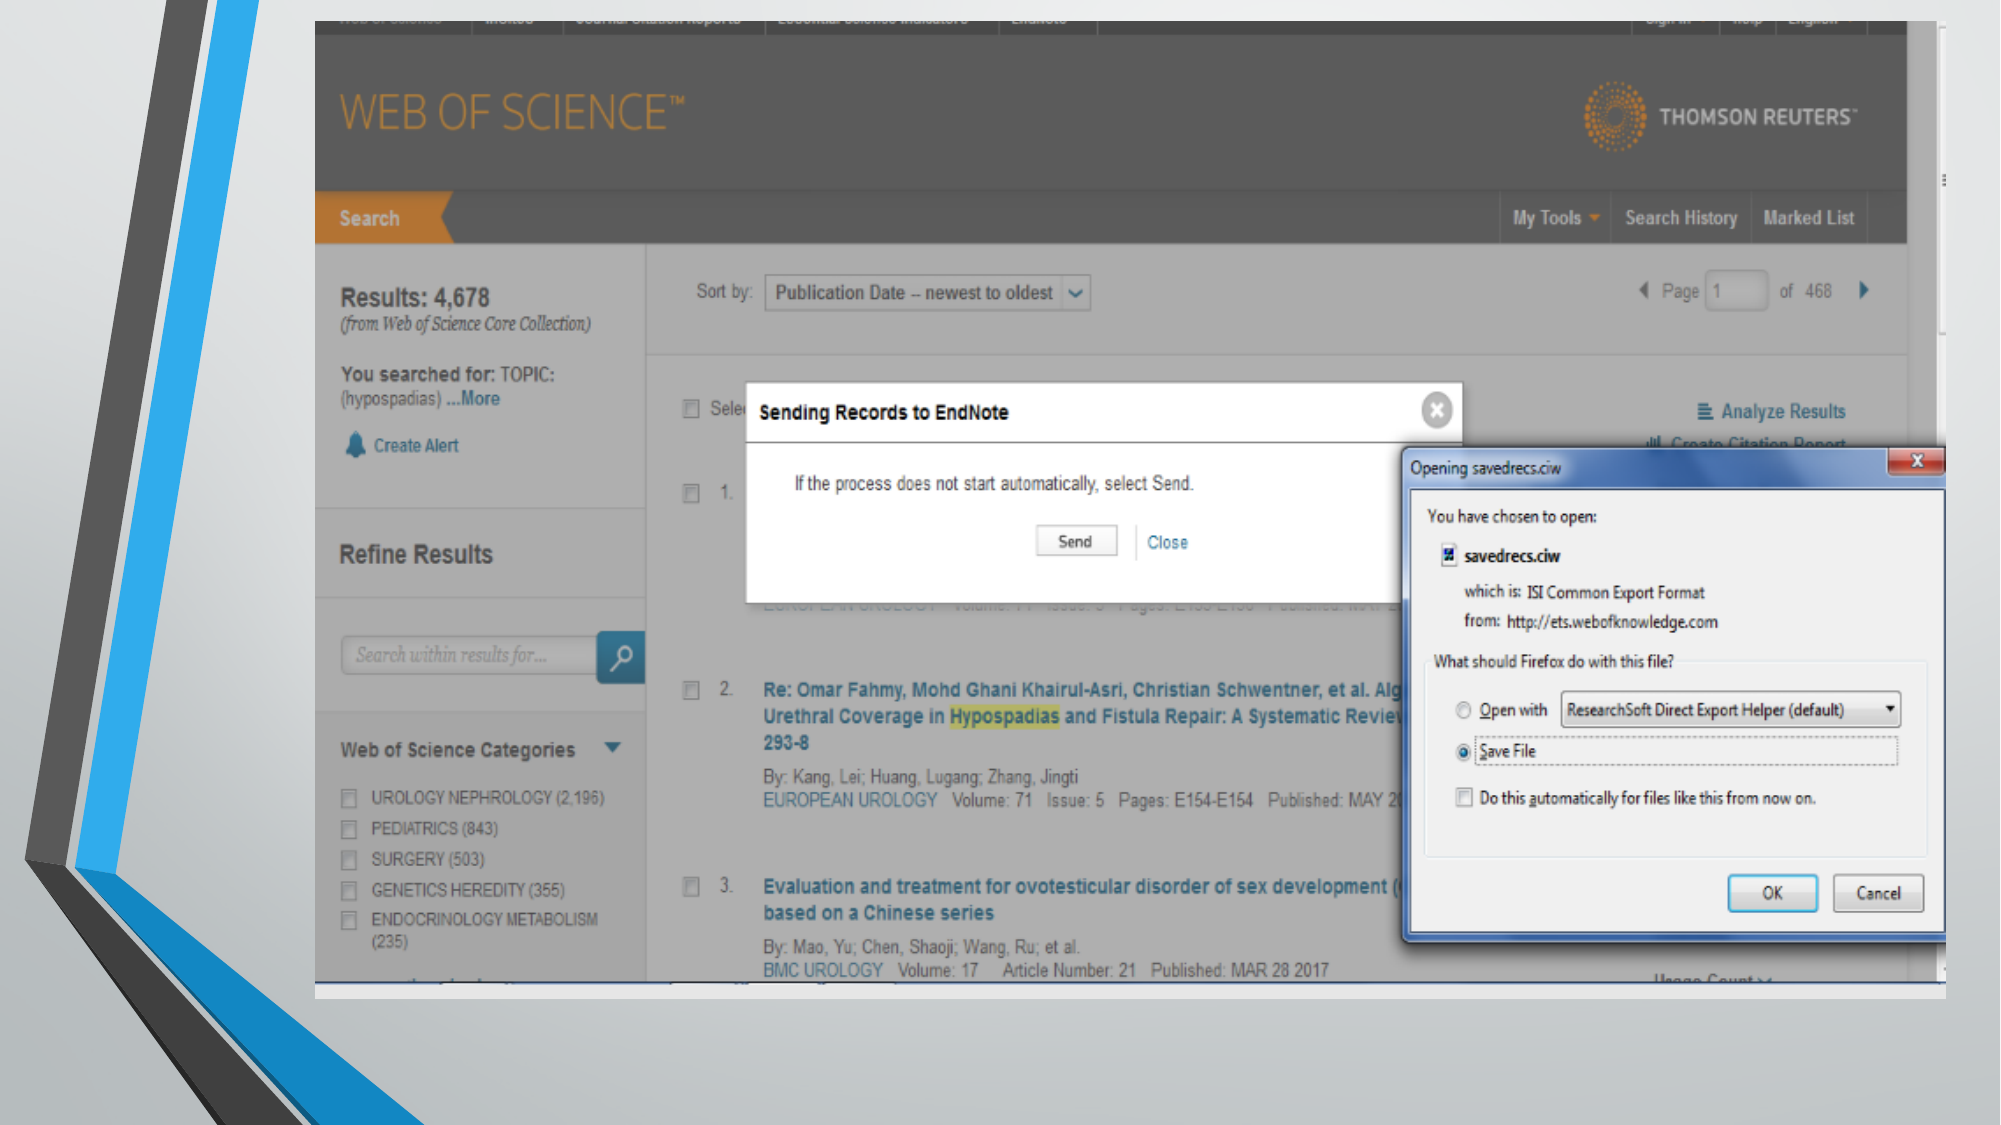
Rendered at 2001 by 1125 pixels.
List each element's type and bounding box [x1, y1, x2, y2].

picture [315, 21, 1946, 999]
